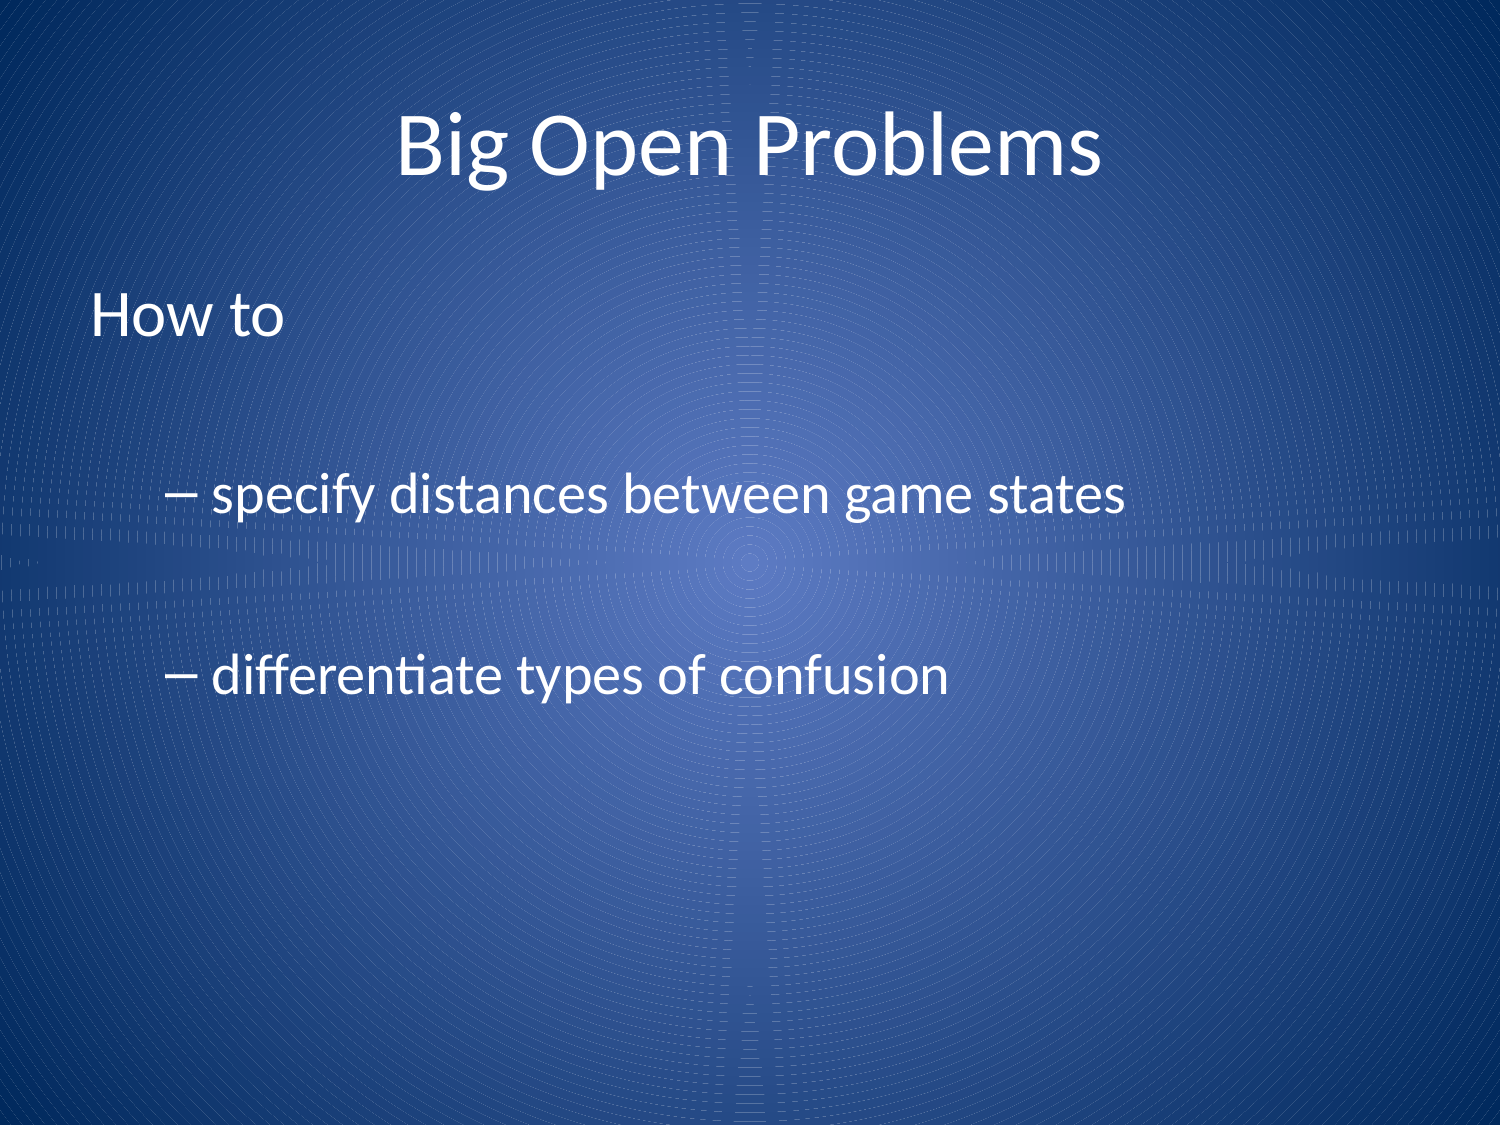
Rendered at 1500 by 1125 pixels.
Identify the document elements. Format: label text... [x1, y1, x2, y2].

list How to specify distances between game states differentiate types of confusion [75, 262, 1425, 1005]
title Big Open Problems [75, 45, 1425, 233]
